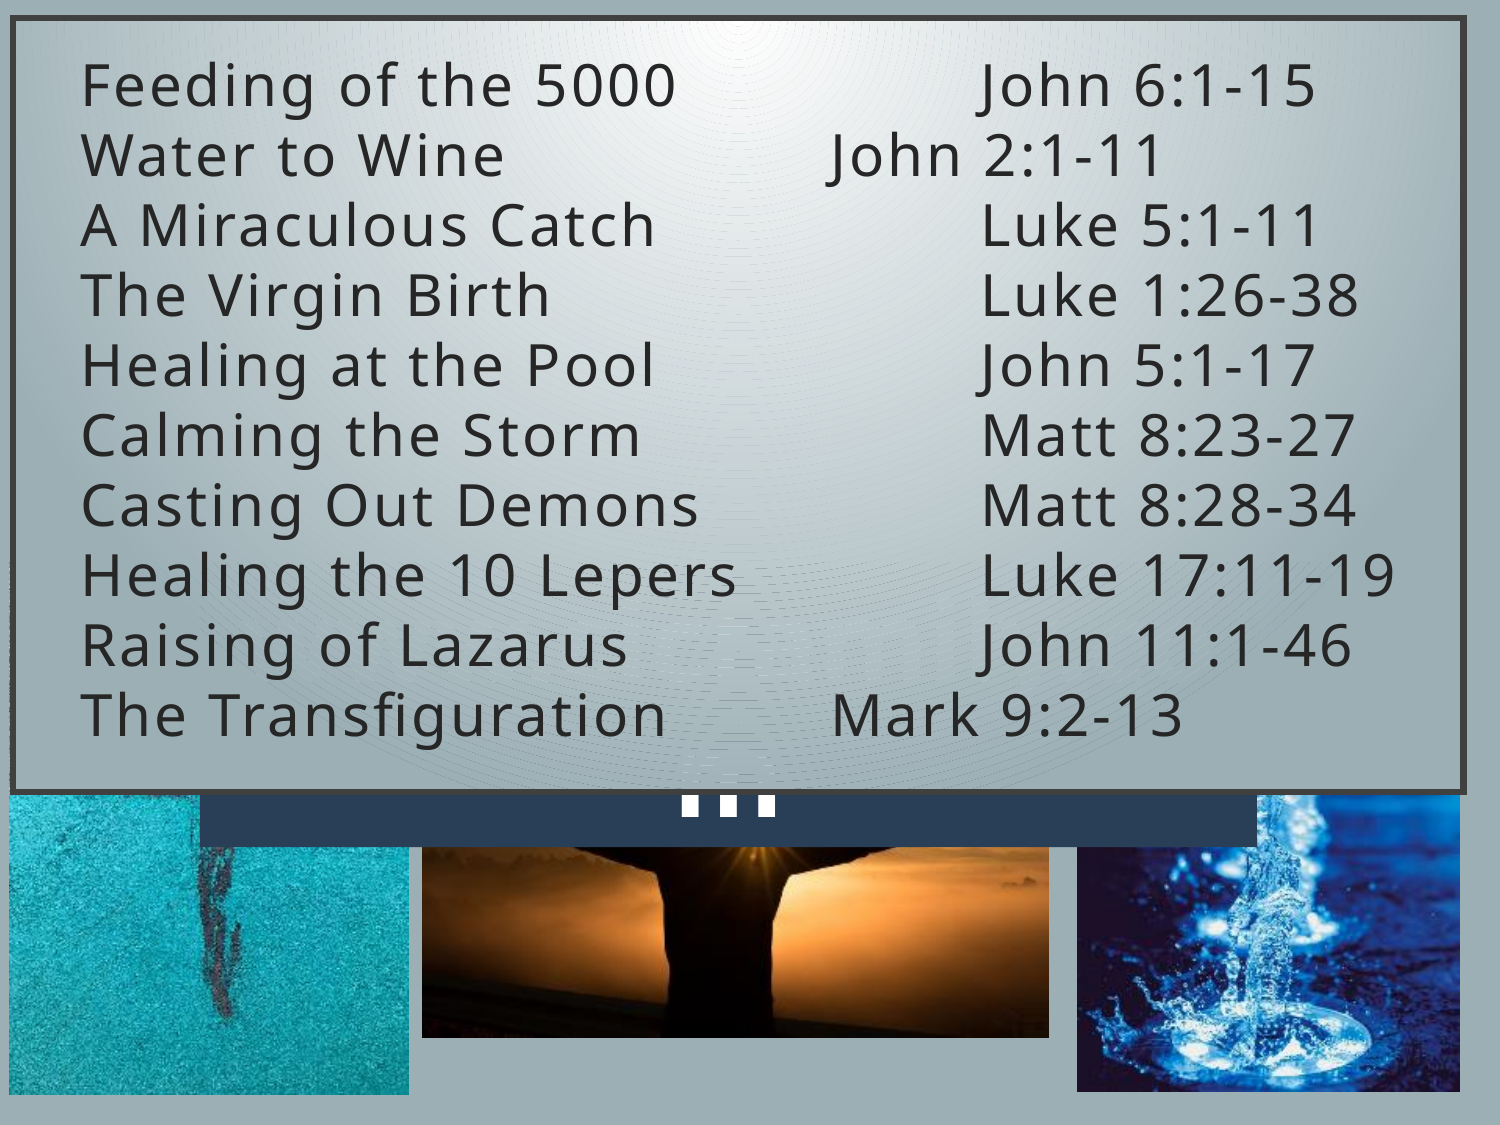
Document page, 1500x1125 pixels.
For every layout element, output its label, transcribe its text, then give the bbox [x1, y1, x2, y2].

picture [1077, 792, 1460, 1092]
text_box www.cicfamily.com [199, 792, 1257, 848]
picture [422, 848, 1049, 1038]
picture [9, 562, 409, 1095]
text_box Feeding of the 5000 John 6:1-15 Water to Wine John 2:1-11 A Miraculous Catch Luke 5:1-11 The Virgin Birth Luke 1:26-38 Healing at the Pool John 5:1-17 Calming the Storm Matt 8:23-27 Casting Out Demons Matt 8:28-34 Healing the 10 Lepers Luke 17:11-19 Raising of Lazarus John 11:1-46 The Transfiguration Mark 9:2-13 [13, 18, 1464, 792]
